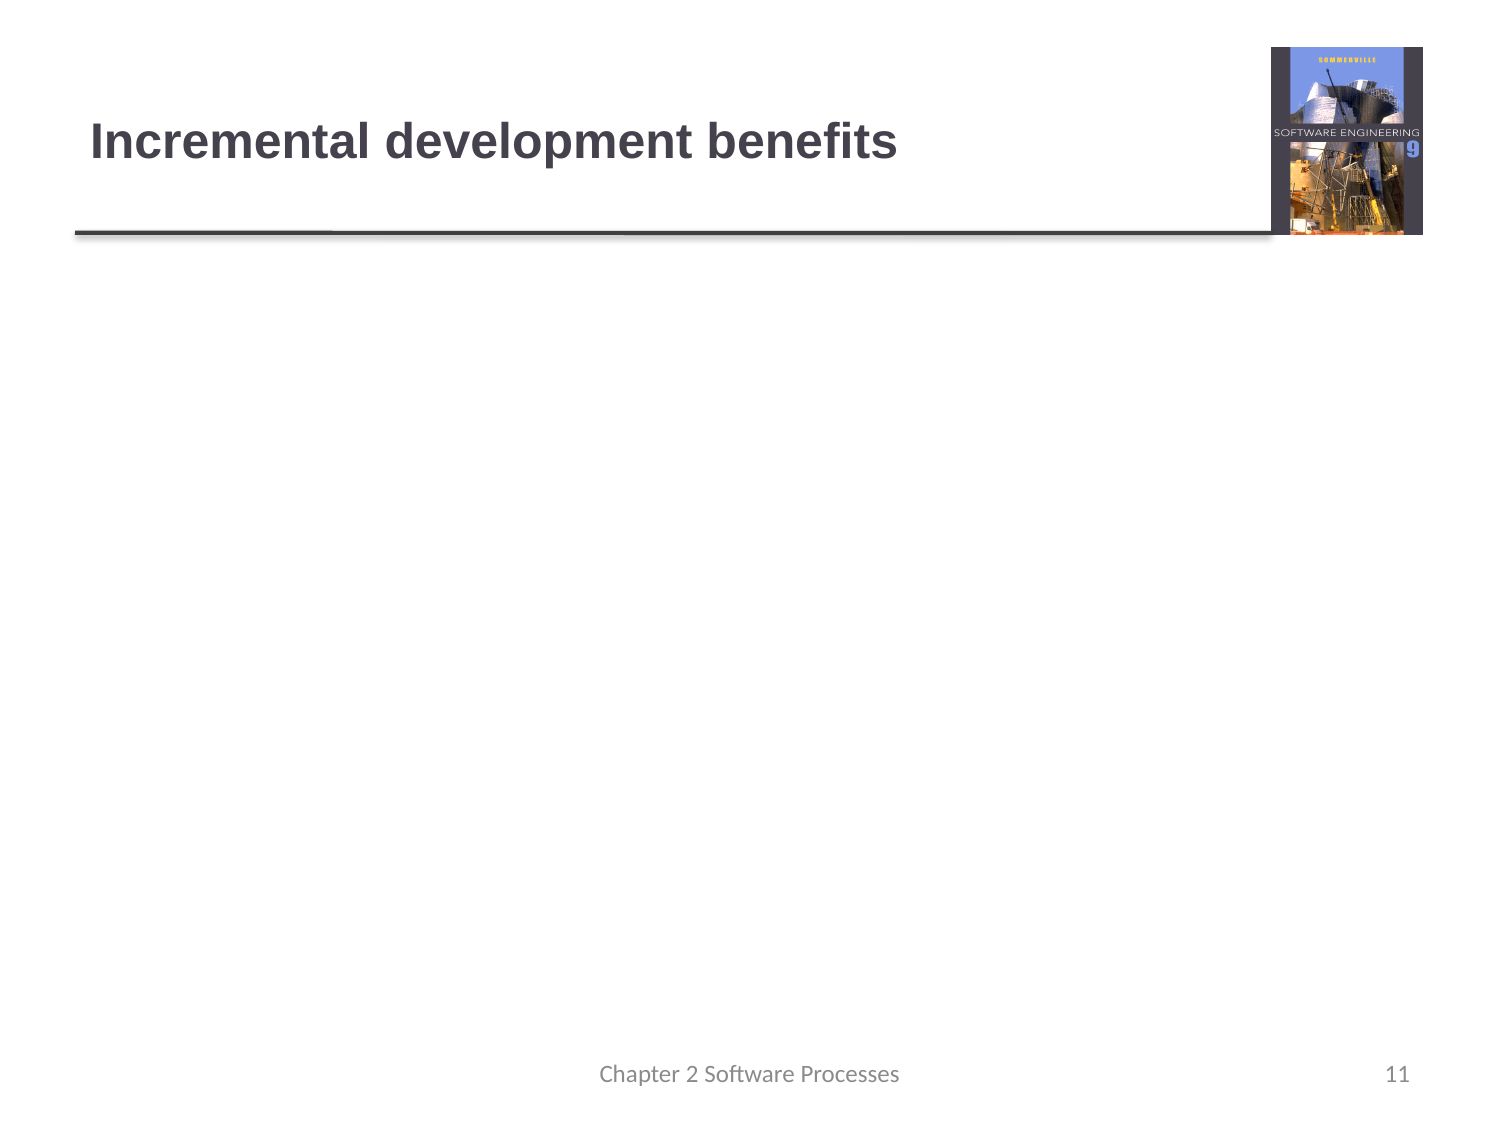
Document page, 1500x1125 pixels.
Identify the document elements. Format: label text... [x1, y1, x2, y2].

footer Chapter 2 Software Processes [512, 1042, 988, 1103]
title Incremental development benefits [74, 44, 1272, 233]
picture [1272, 47, 1423, 235]
slide_number 11 [1074, 1042, 1425, 1103]
